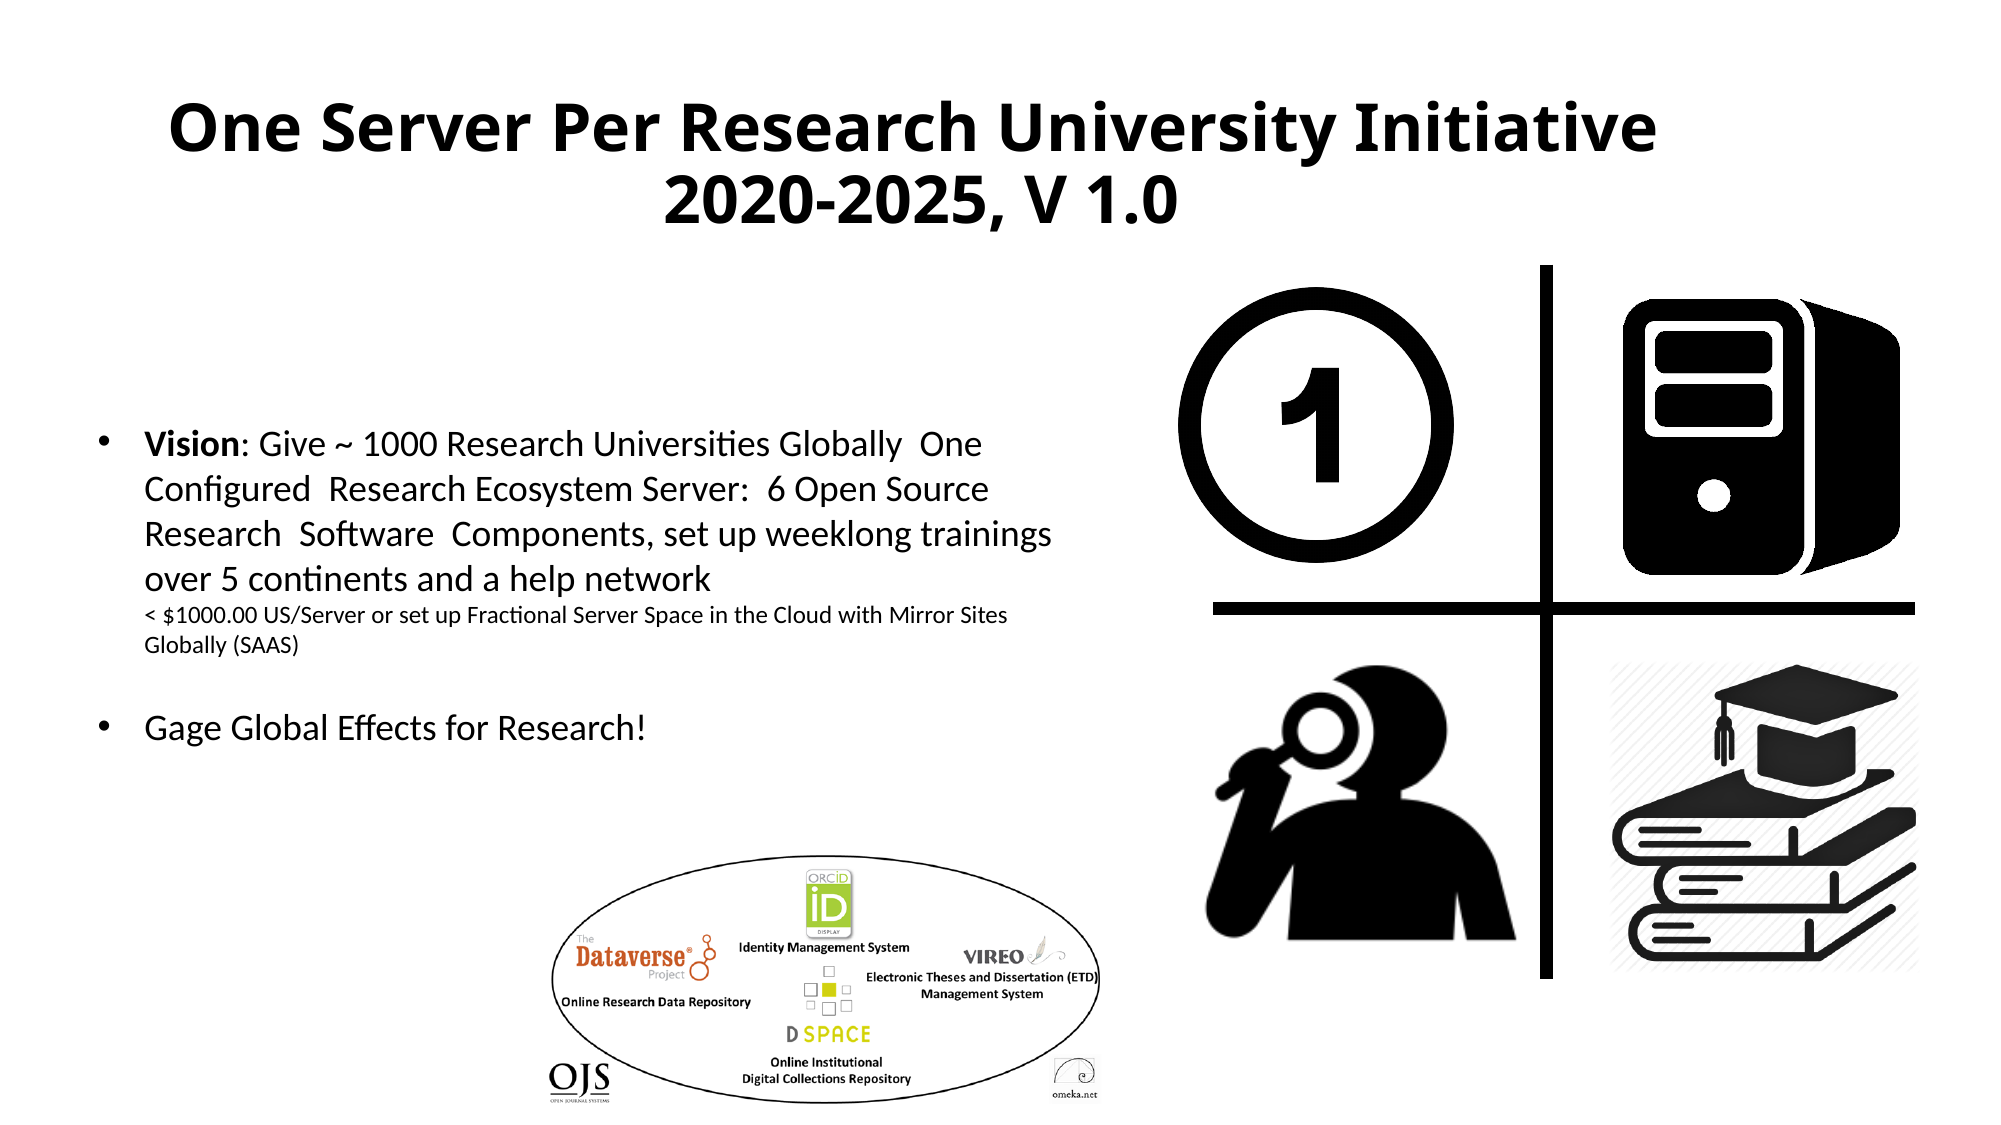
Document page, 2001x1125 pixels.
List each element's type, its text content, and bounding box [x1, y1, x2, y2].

text_box Vision: Give ~ 1000 Research Universities Globally One Configured Research Ecosystem Server: 6 Open Source Research Software Components, set up weeklong trainings over 5 continents and a help network < $1000.00 US/Server or set up Fractional Server Space in the Cloud with Mirror Sites Globally (SAAS) Gage Global Effects for Research! [82, 366, 1071, 756]
picture [1623, 299, 1900, 576]
picture [1607, 660, 1920, 973]
title One Server Per Research University Initiative 2020-2025, V 1.0 [59, 28, 1785, 246]
picture [1132, 241, 1500, 609]
picture [1190, 635, 1530, 976]
picture [544, 853, 1102, 1104]
